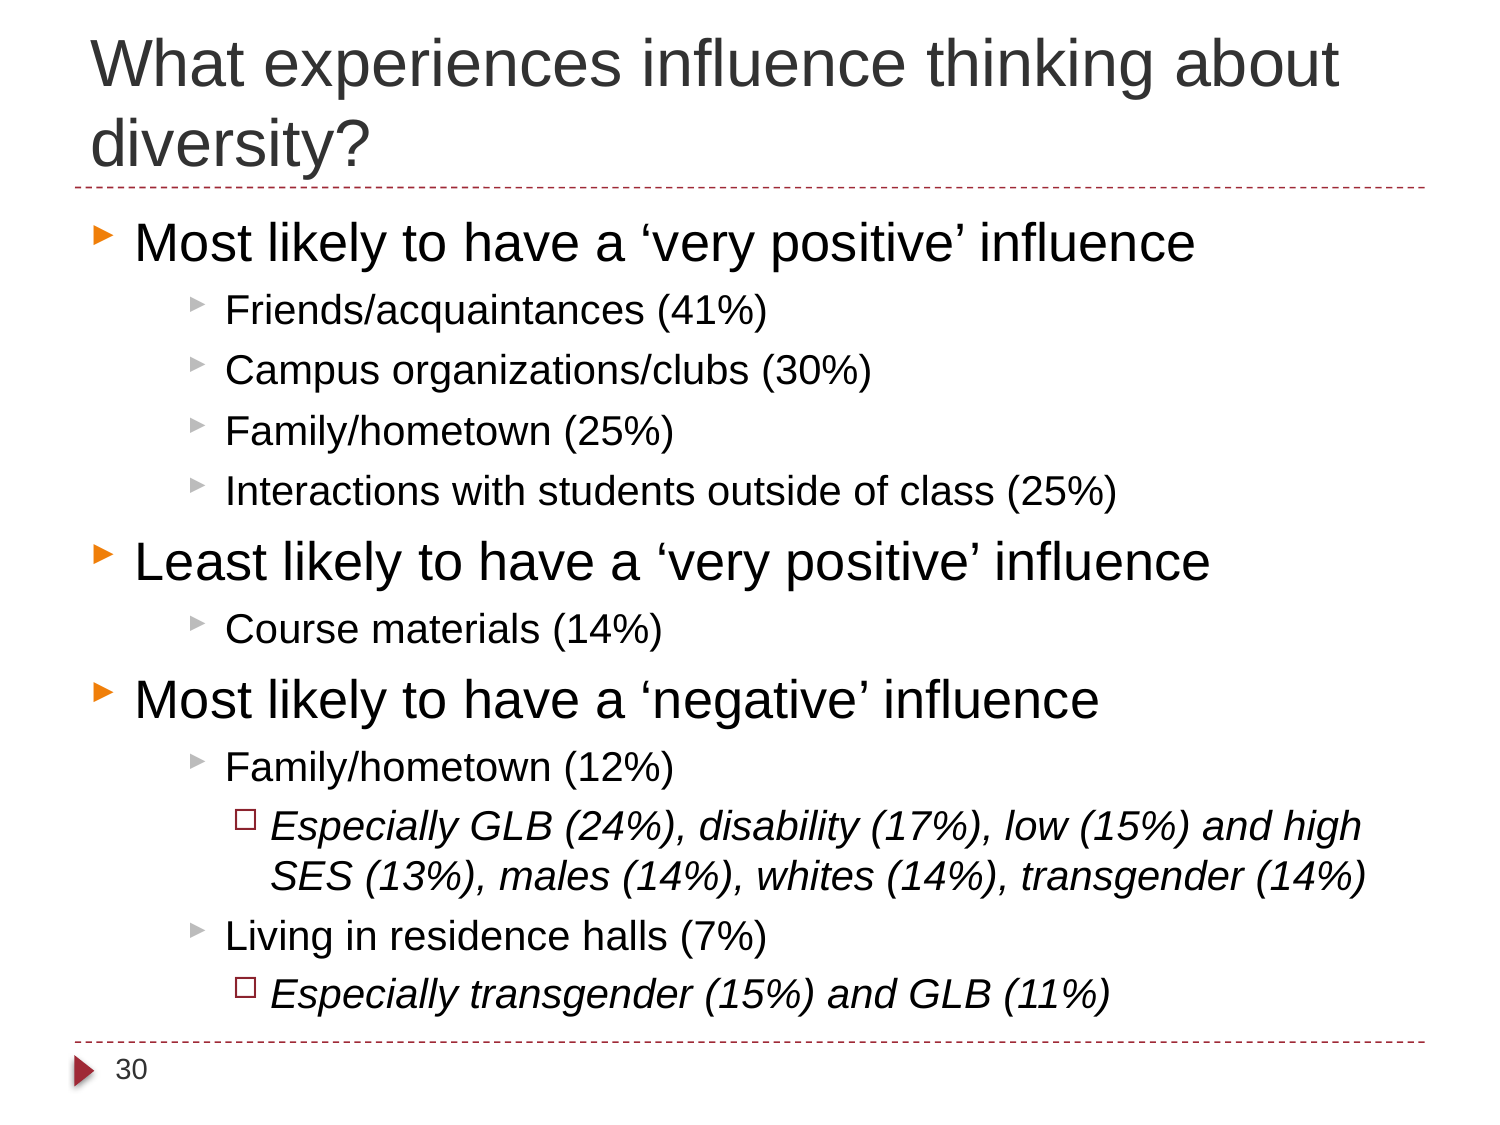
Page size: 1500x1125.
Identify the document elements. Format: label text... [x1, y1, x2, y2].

title What experiences influence thinking about diversity? [75, 24, 1425, 188]
list Most likely to have a ‘very positive’ influence Friends/acquaintances (41%) Campus organizations/clubs (30%) Family/hometown (25%) Interactions with students outside of class (25%) Least likely to have a ‘very positive’ influence Course materials (14%) Most likely to have a ‘negative’ influence Family/hometown (12%) Especially GLB (24%), disability (17%), low (15%) and high SES (13%), males (14%), whites (14%), transgender (14%) Living in residence halls (7%) Especially transgender (15%) and GLB (11%) [75, 200, 1425, 1010]
slide_number 30 [100, 1042, 426, 1103]
